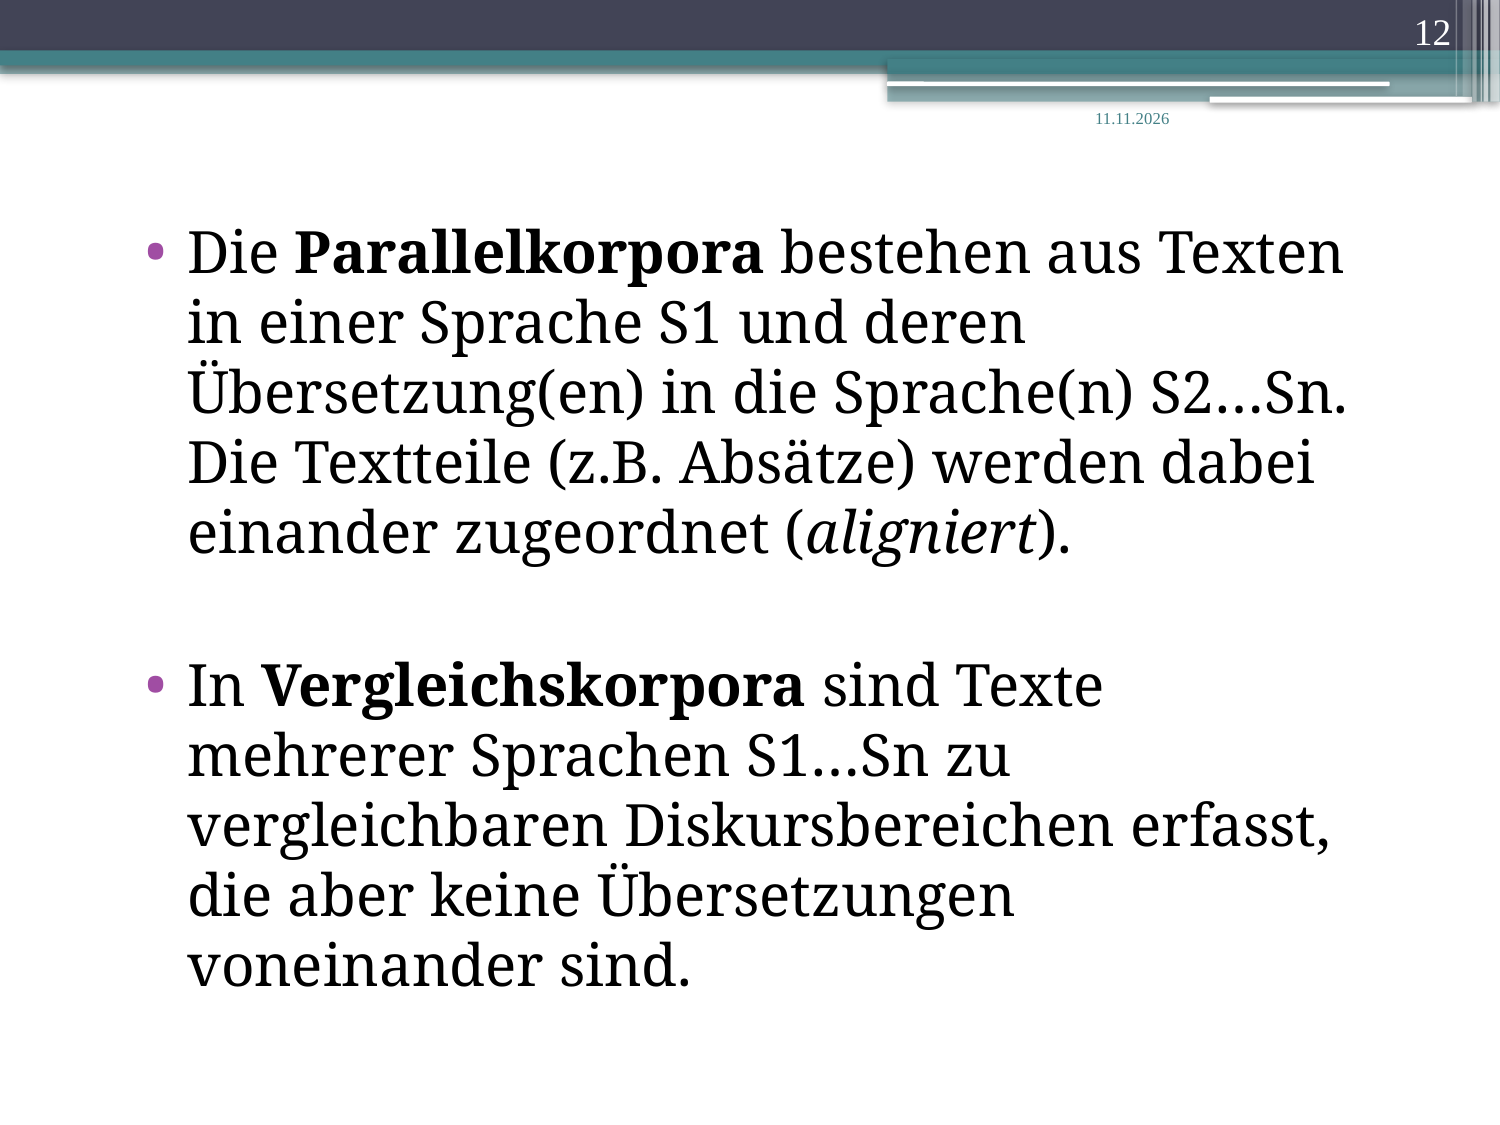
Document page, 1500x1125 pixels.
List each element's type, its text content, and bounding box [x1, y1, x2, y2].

list Die Parallelkorpora bestehen aus Texten in einer Sprache S1 und deren Übersetzung(en) in die Sprache(n) S2…Sn. Die Textteile (z.B. Absätze) werden dabei einander zugeordnet (aligniert). In Vergleichskorpora sind Texte mehrerer Sprachen S1…Sn zu vergleichbaren Diskursbereichen erfasst, die aber keine Übersetzungen voneinander sind. [112, 208, 1388, 1000]
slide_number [1080, 100, 1238, 176]
slide_number 12 [1341, 0, 1466, 61]
